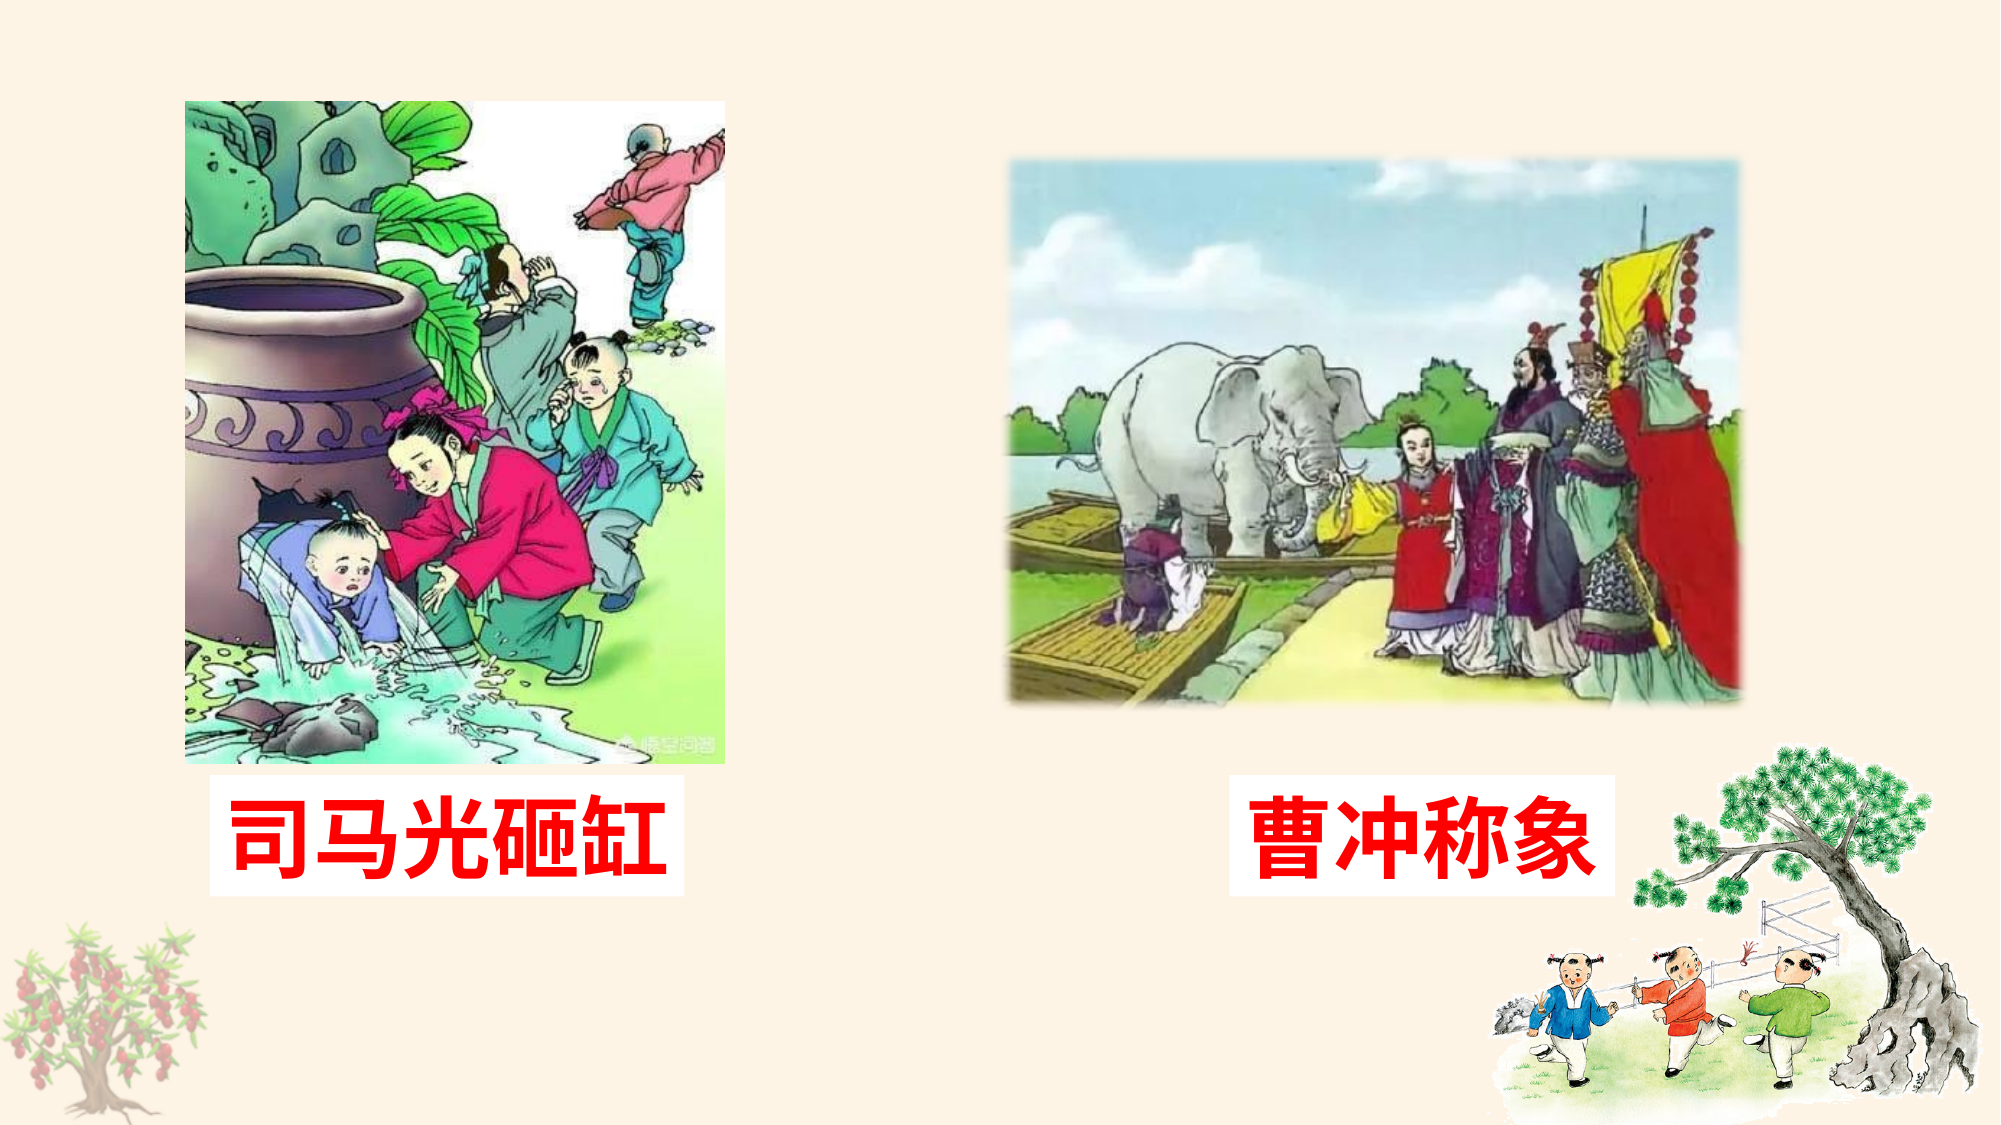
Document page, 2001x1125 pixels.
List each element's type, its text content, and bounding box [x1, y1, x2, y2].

picture [0, 0, 2001, 1125]
text_box 曹冲称象 [1229, 775, 1472, 897]
text_box 司马光砸缸 [209, 775, 685, 897]
